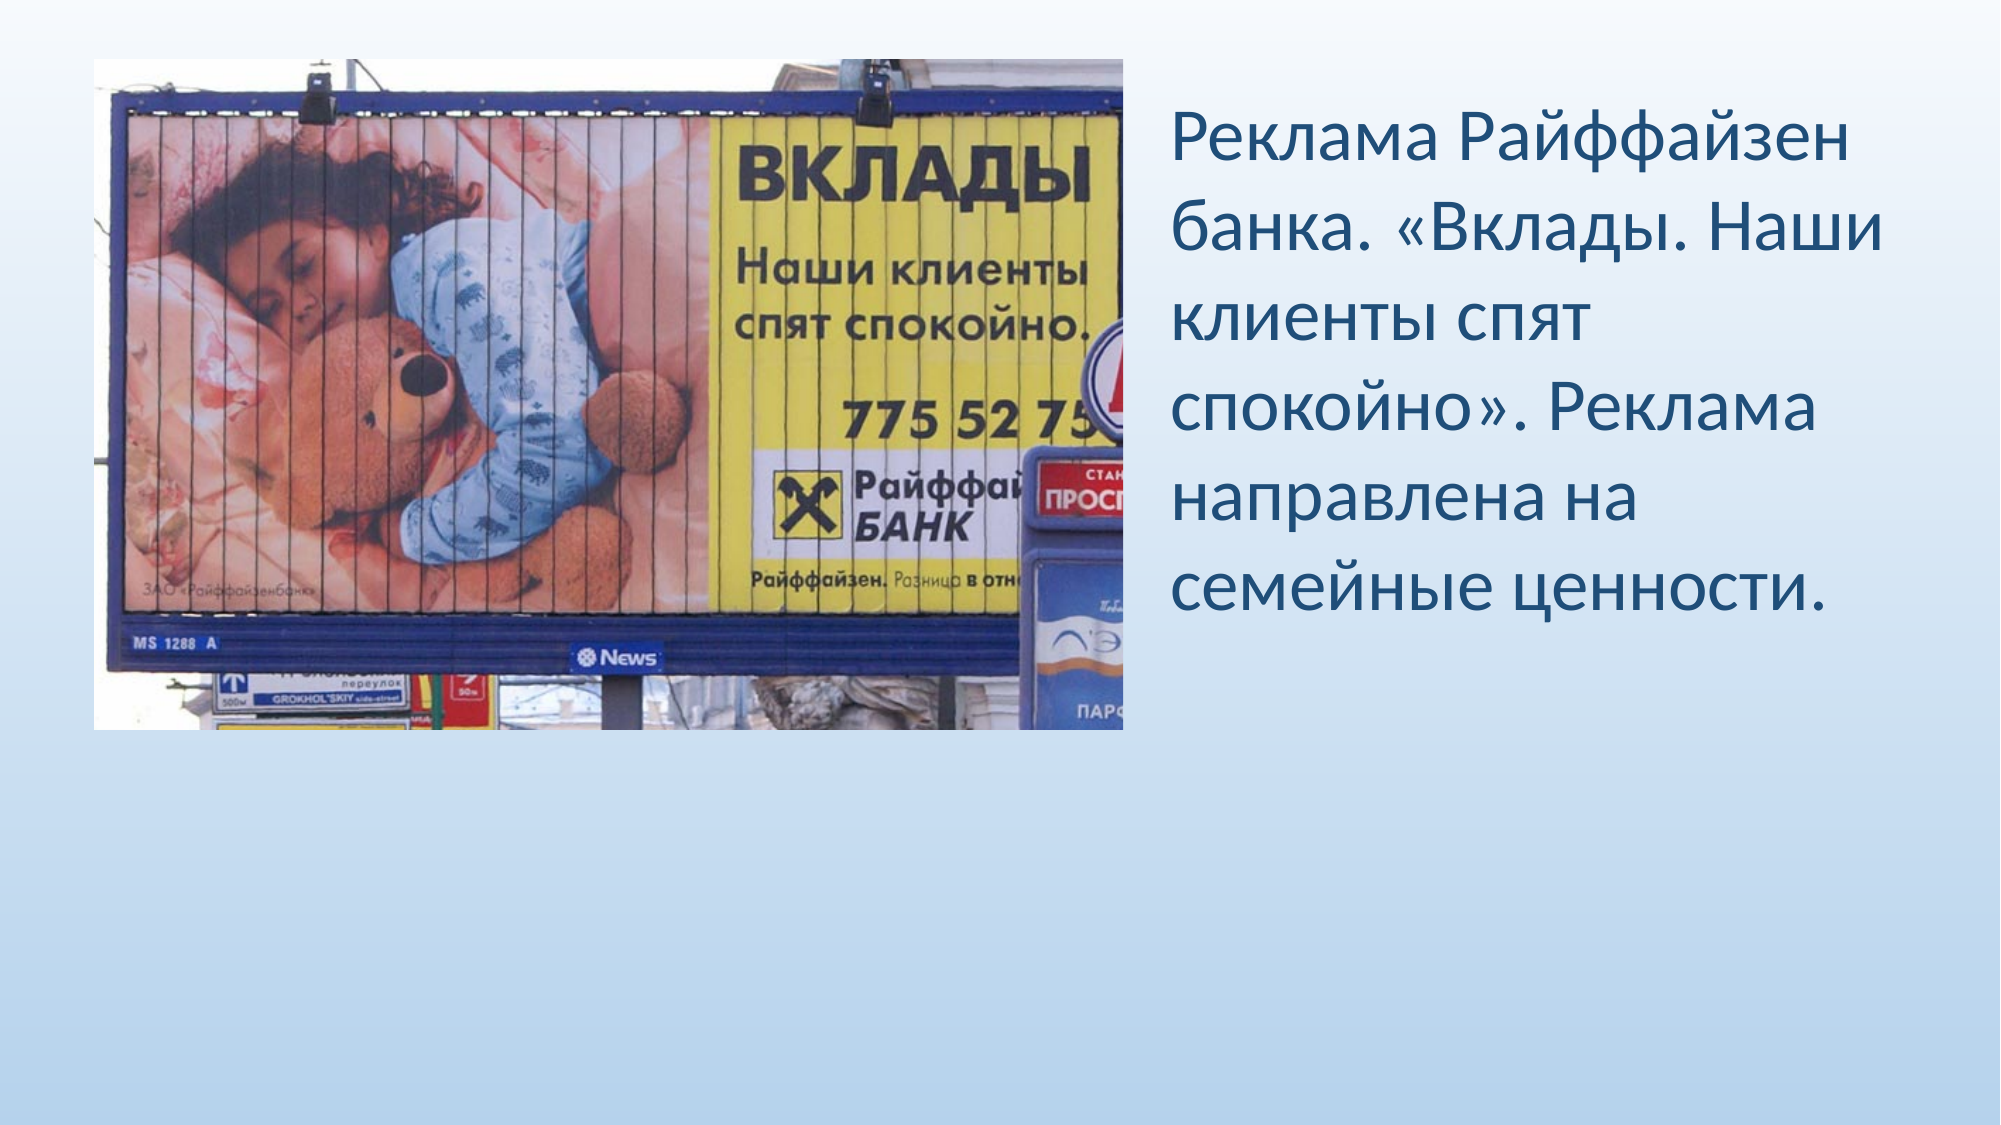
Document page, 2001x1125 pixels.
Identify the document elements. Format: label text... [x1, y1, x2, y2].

text_box Реклама Райффайзен банка. «Вклады. Наши клиенты спят спокойно». Реклама направлена на семейные ценности. [1155, 78, 1962, 634]
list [93, 59, 1124, 730]
